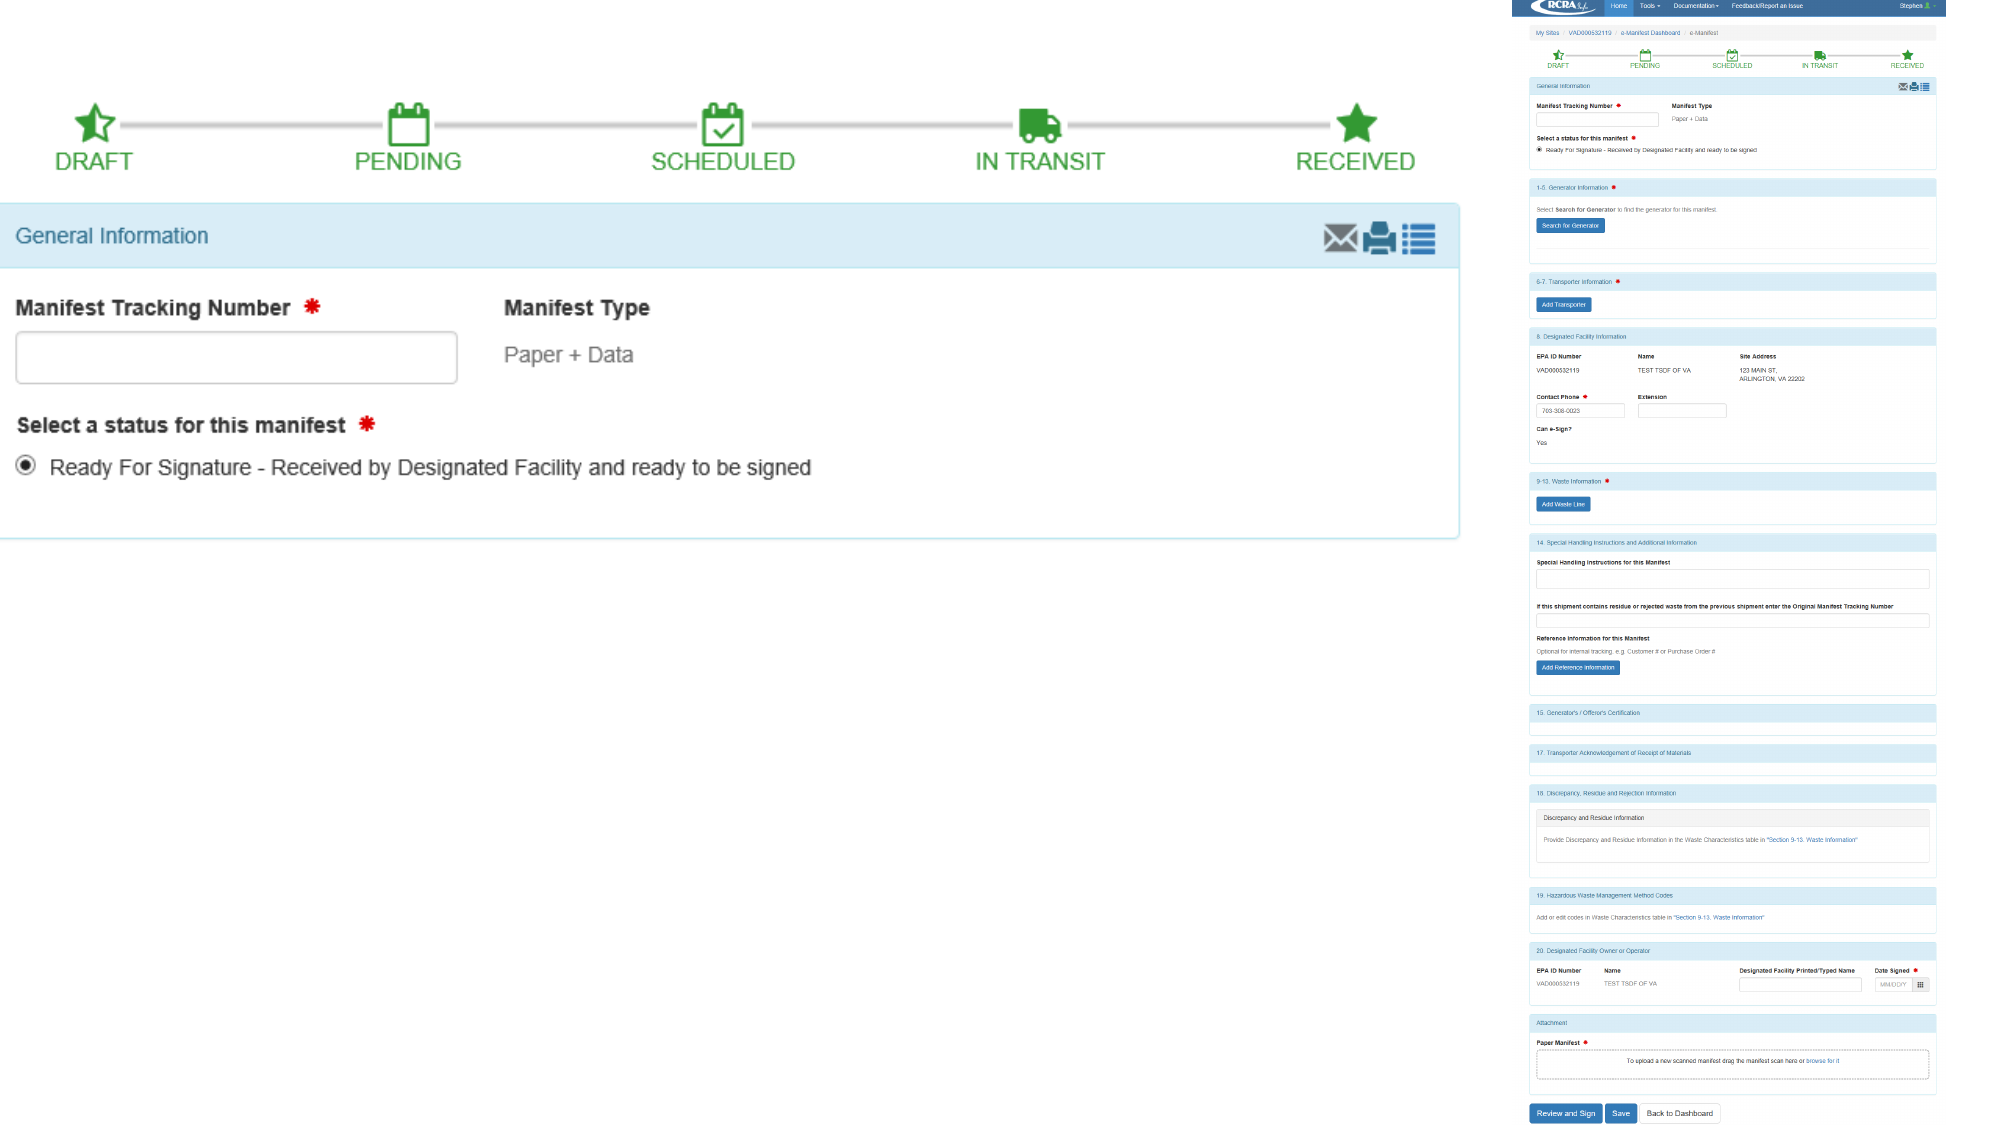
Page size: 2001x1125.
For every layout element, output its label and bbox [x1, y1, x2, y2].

picture [0, 84, 1476, 563]
picture [1512, 0, 1946, 1125]
